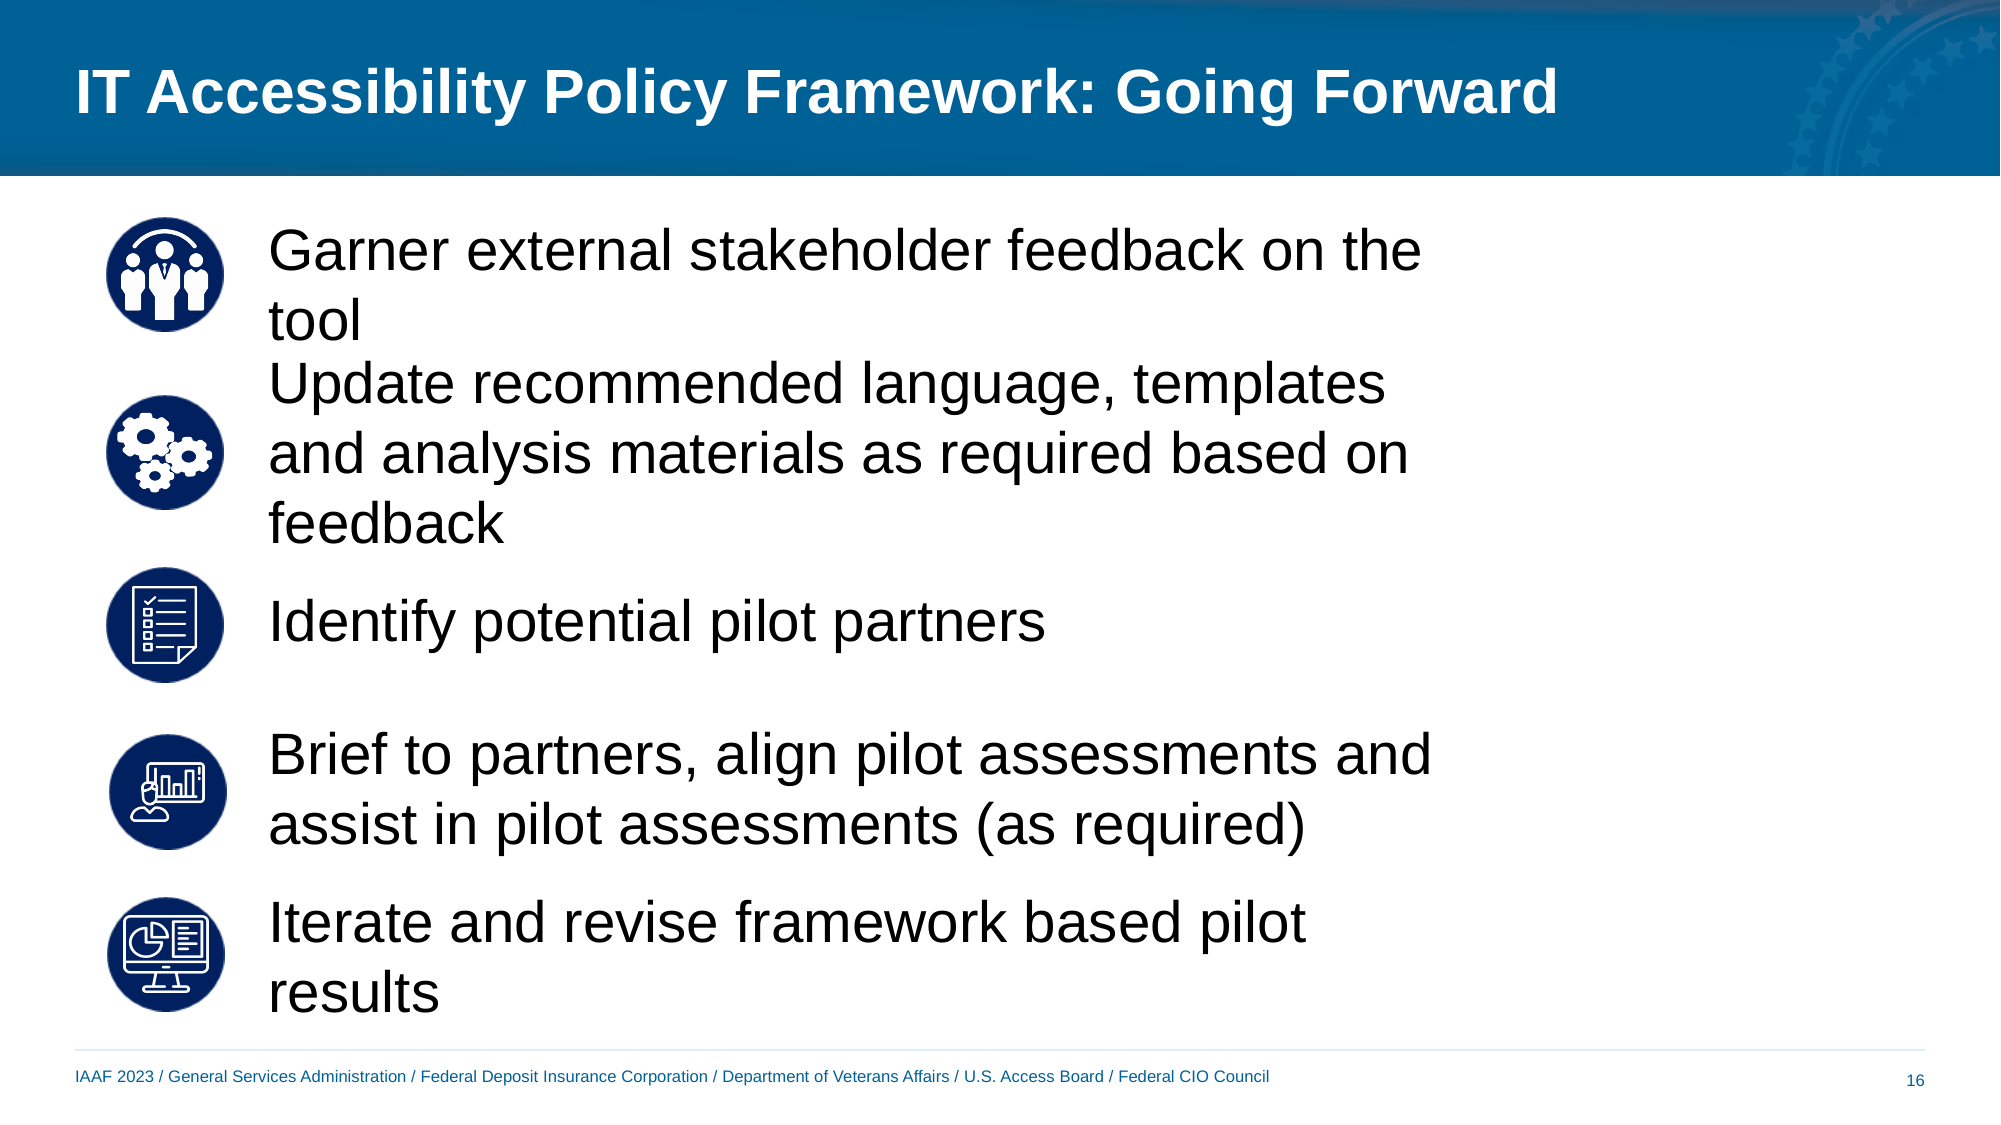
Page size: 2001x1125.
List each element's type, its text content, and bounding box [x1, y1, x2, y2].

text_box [105, 567, 224, 683]
text_box Brief to partners, align pilot assessments and assist in pilot assessments (as required) [253, 741, 1505, 831]
picture [0, 168, 666, 176]
text_box Update recommended language, templates and analysis materials as required based on feedback [253, 405, 1505, 495]
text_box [107, 896, 225, 1012]
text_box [105, 216, 224, 332]
title IT Accessibility Policy Framework: Going Forward [75, 52, 1800, 128]
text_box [105, 395, 224, 511]
text_box Identify potential pilot partners [253, 573, 1505, 663]
text_box Garner external stakeholder feedback on the tool [253, 237, 1505, 327]
slide_number 16 [1880, 1065, 1925, 1095]
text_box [108, 734, 227, 850]
picture [0, 0, 2000, 176]
text_box Iterate and revise framework based pilot results [253, 909, 1505, 999]
